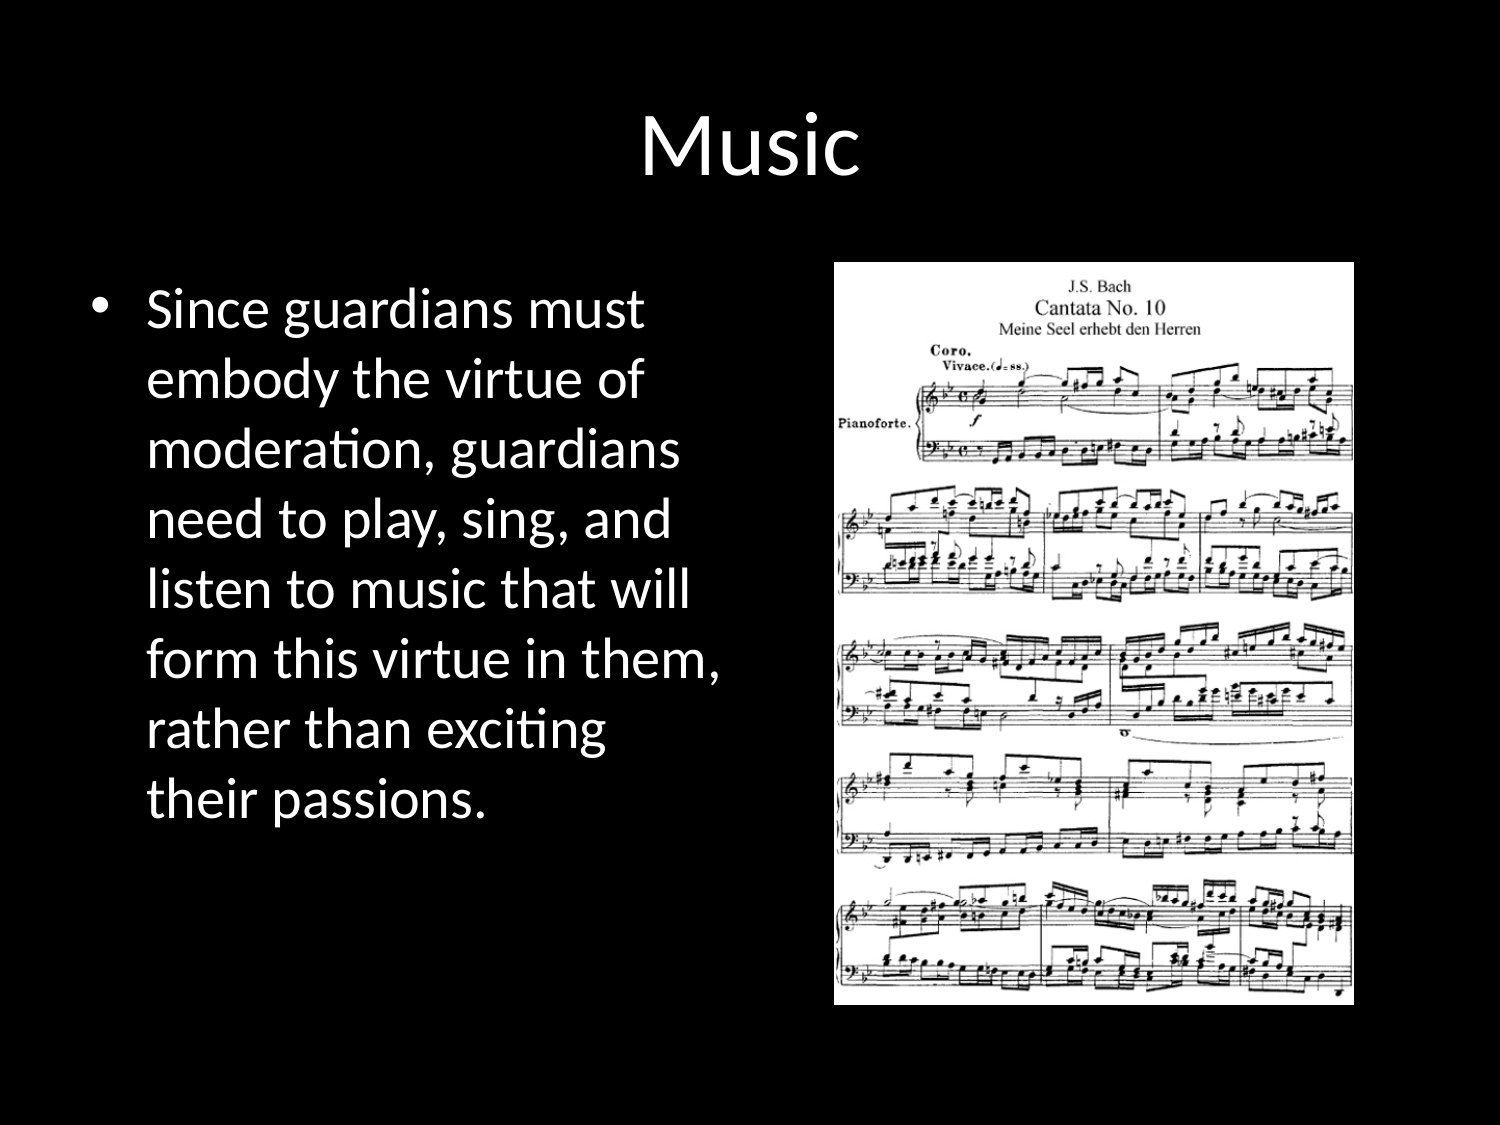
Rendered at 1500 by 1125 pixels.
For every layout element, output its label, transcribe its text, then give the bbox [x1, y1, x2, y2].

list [762, 262, 1426, 1006]
title Music [75, 45, 1425, 233]
list Since guardians must embody the virtue of moderation, guardians need to play, sing, and listen to music that will form this virtue in them, rather than exciting their passions. [75, 262, 738, 1005]
